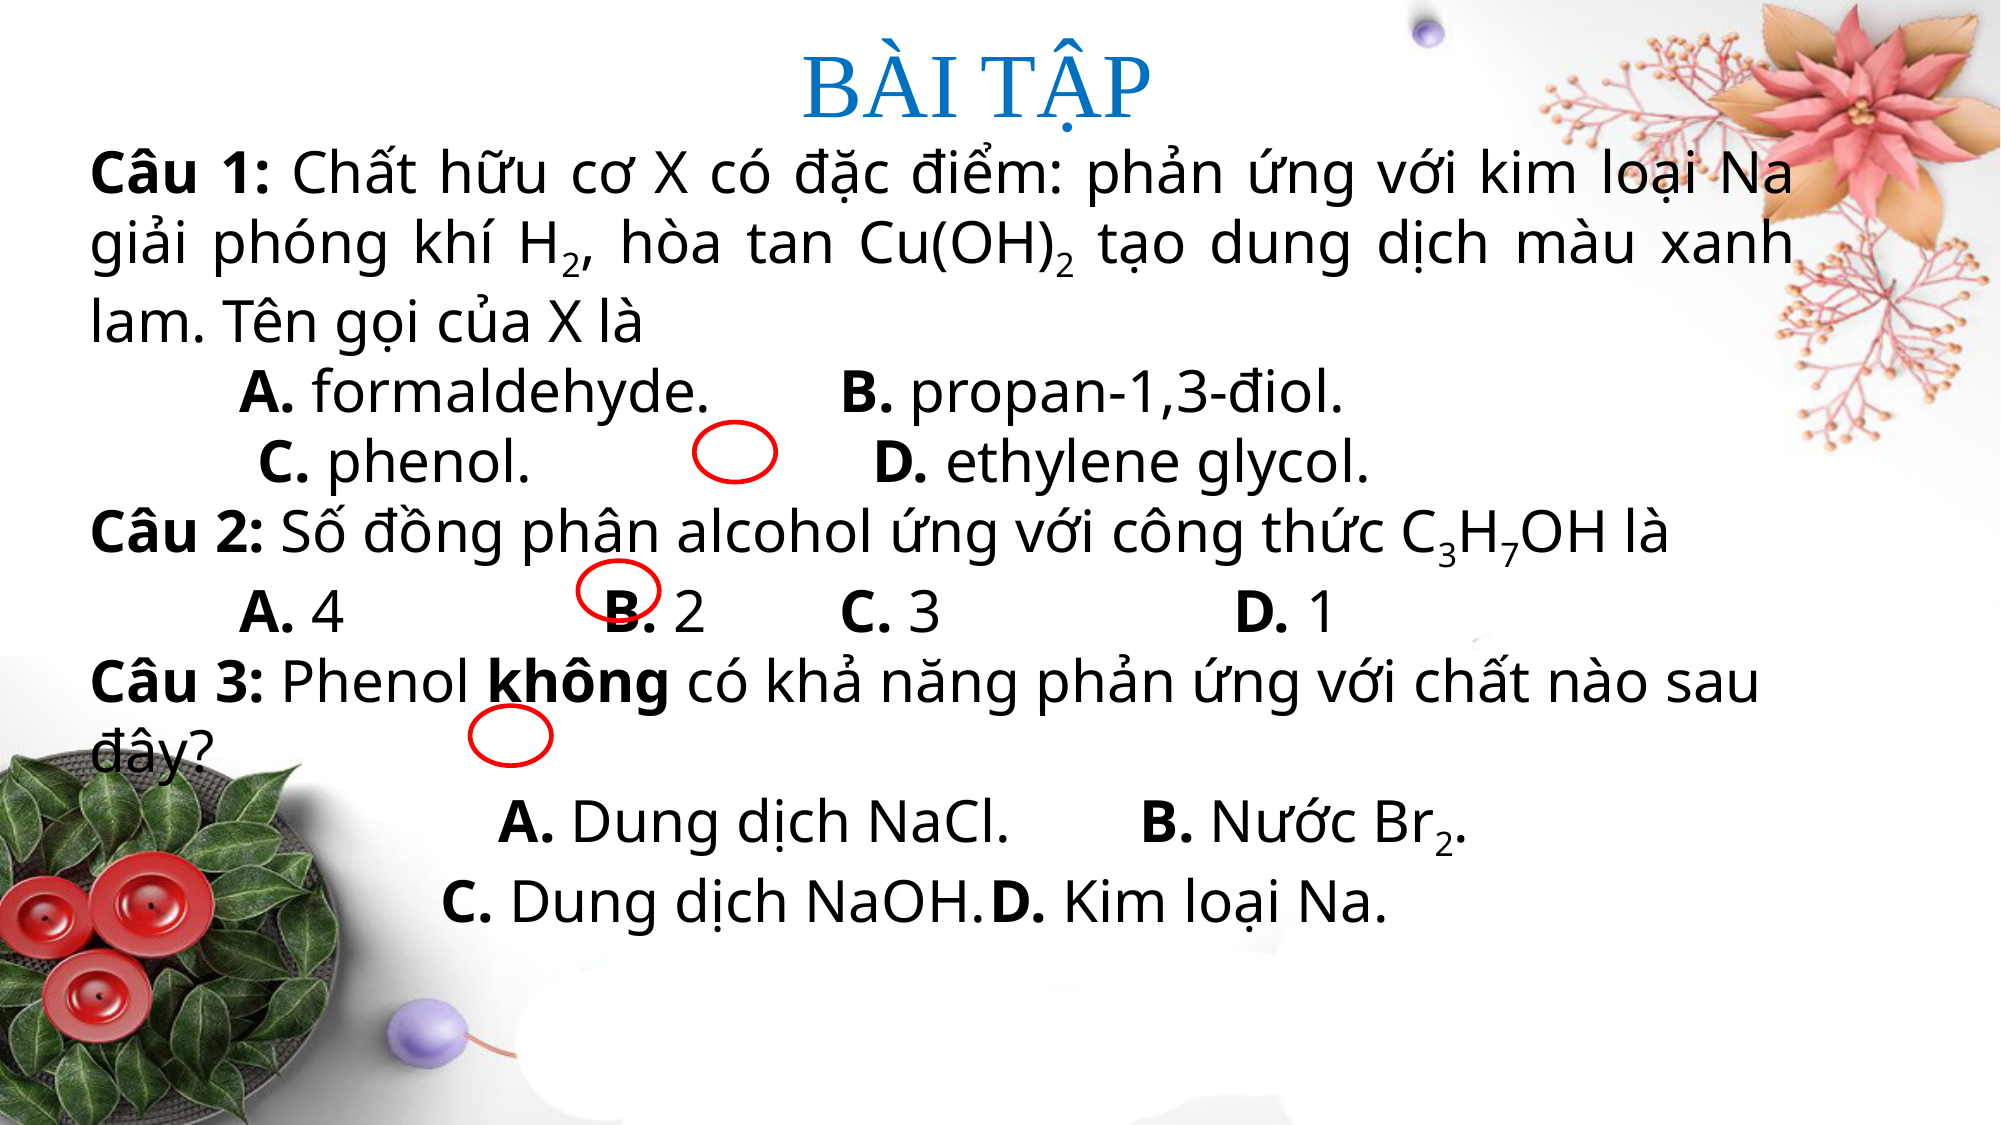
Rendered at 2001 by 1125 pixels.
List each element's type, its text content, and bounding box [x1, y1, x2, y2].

text_box Câu 1: Chất hữu cơ X có đặc điểm: phản ứng với kim loại Na giải phóng khí H2, hòa tan Cu(OH)2 tạo dung dịch màu xanh lam. Tên gọi của X là A. formaldehyde. B. propan-1,3-điol. C. phenol. D. ethylene glycol. Câu 2: Số đồng phân alcohol ứng với công thức C3H7OH là A. 4 B. 2 C. 3 D. 1 Câu 3: Phenol không có khả năng phản ứng với chất nào sau đây? A. Dung dịch NaCl. B. Nước Br2. C. Dung dịch NaOH. D. Kim loại Na. [75, 127, 1811, 1081]
text_box BÀI TẬP [231, 18, 1725, 127]
text_box [468, 704, 553, 767]
picture [0, 0, 2001, 1125]
text_box [693, 421, 777, 484]
text_box [576, 559, 661, 622]
